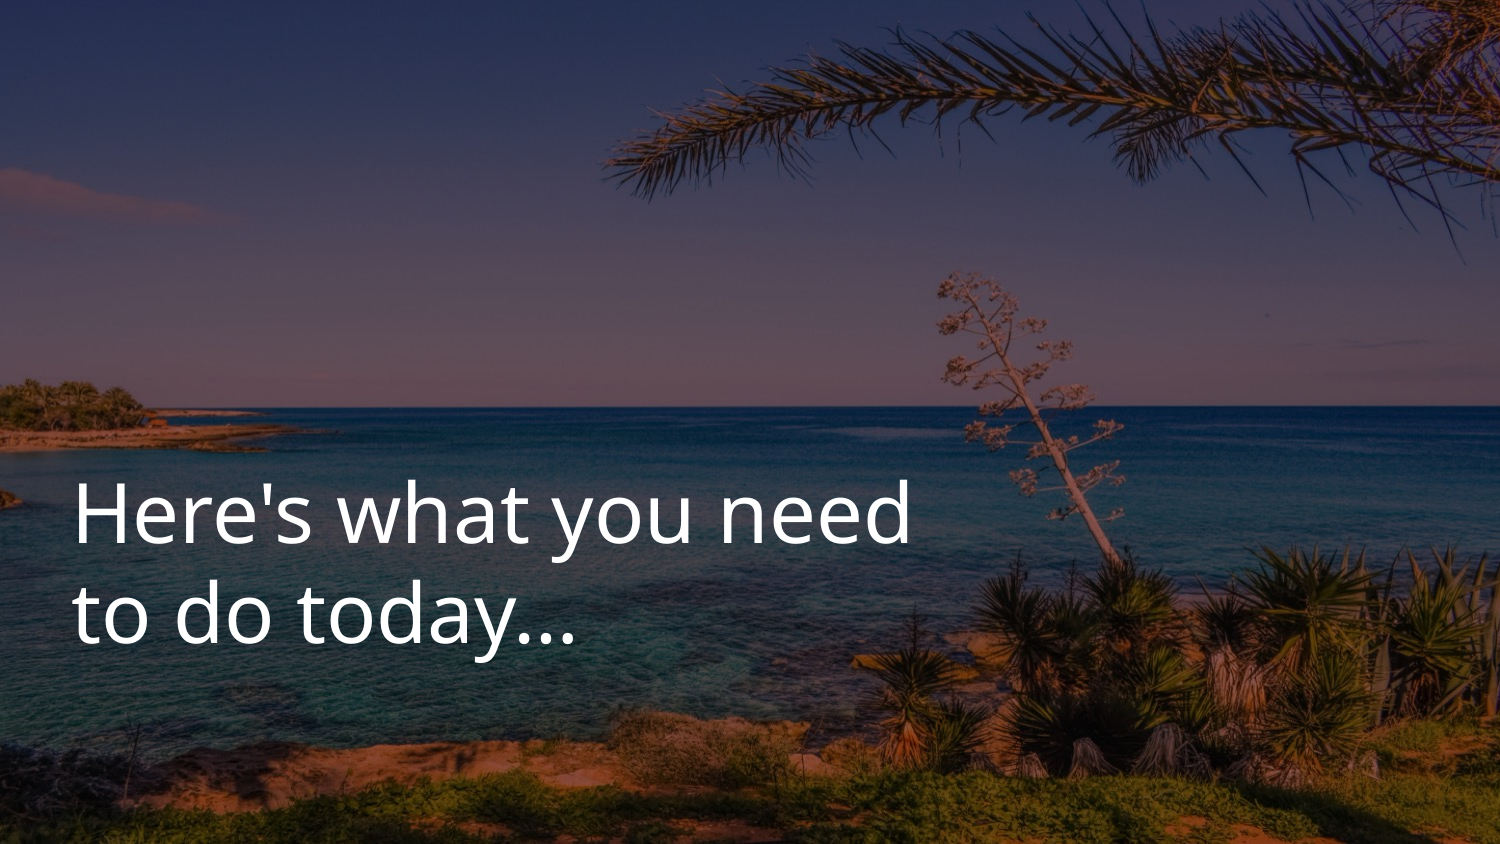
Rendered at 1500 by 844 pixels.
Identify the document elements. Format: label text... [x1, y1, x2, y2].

text_box Here's what you need to do today… [56, 453, 957, 668]
picture [0, 0, 1500, 844]
